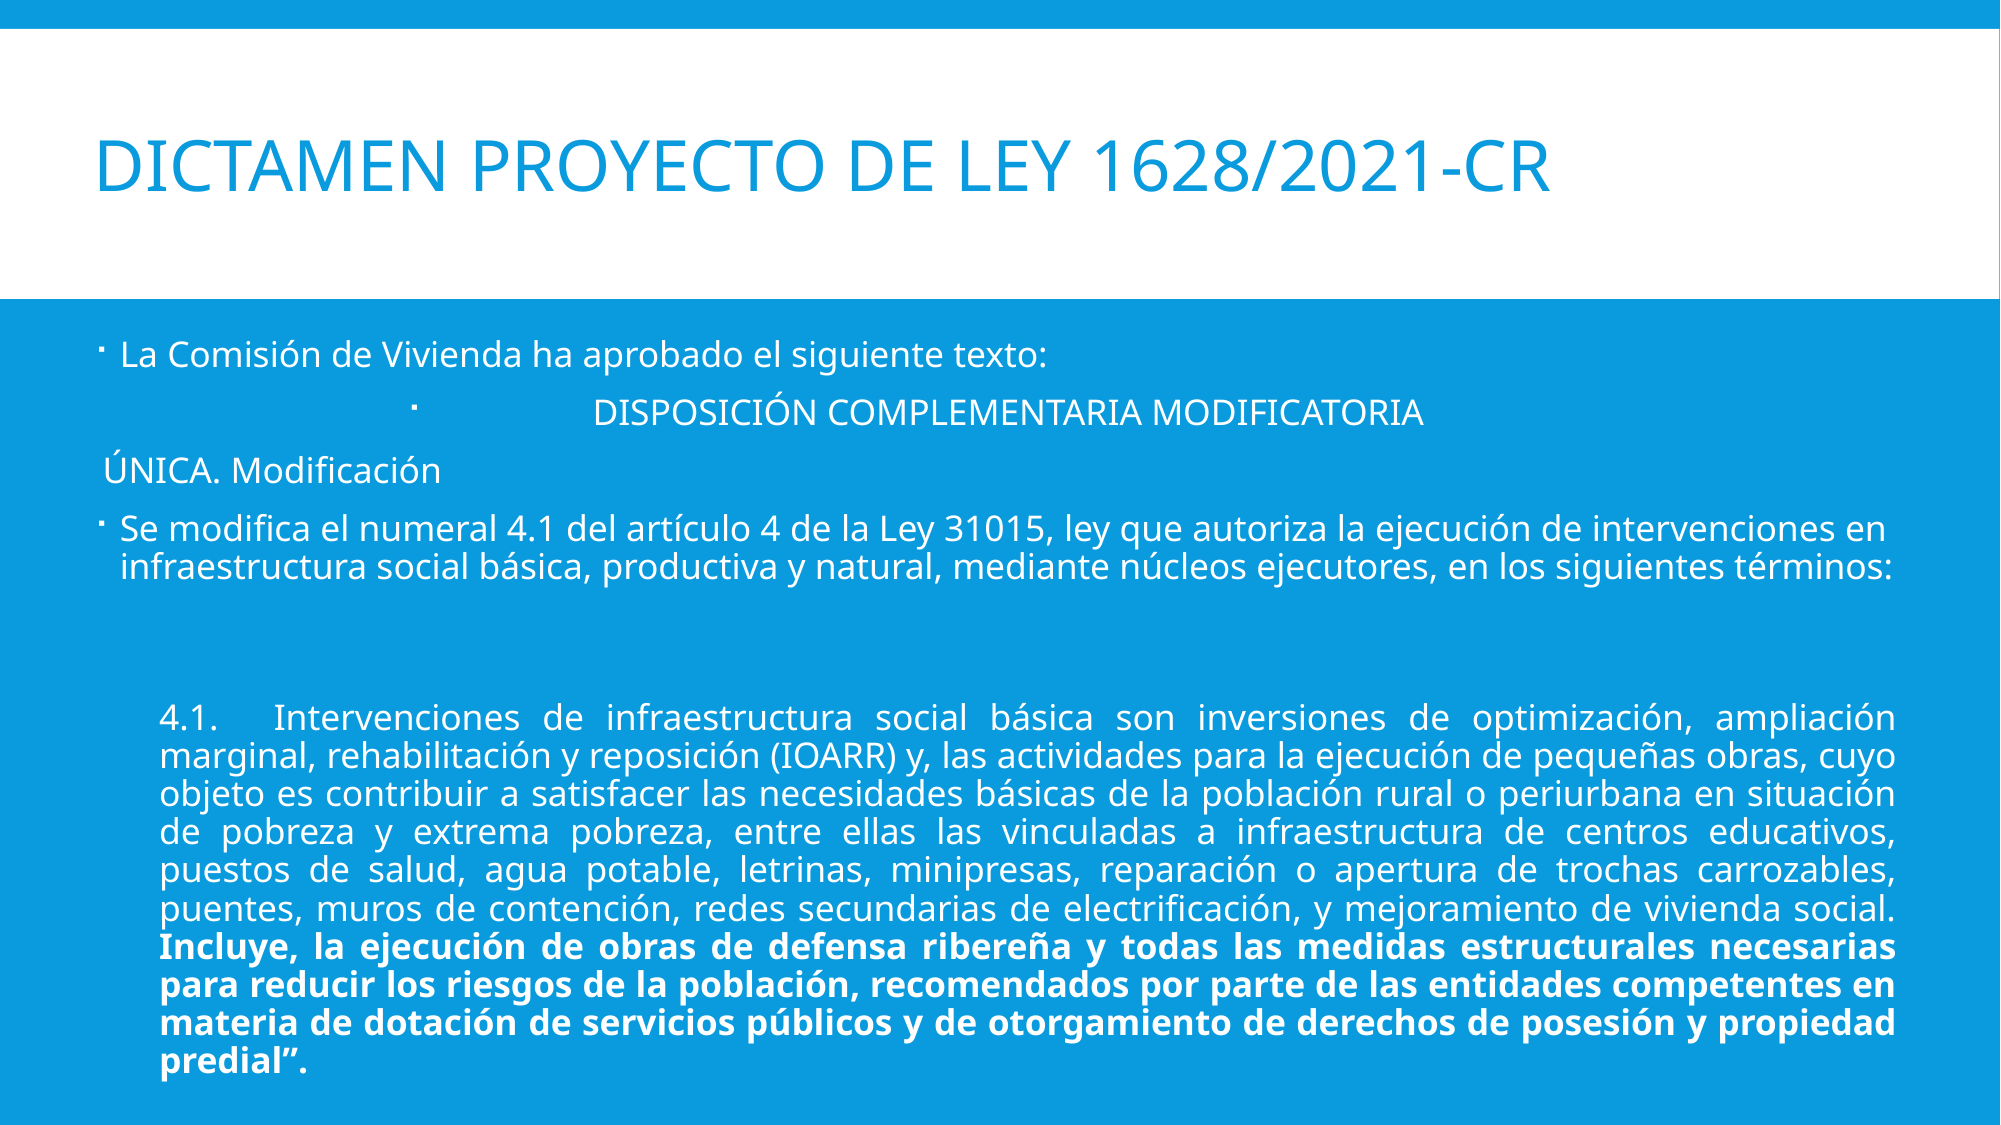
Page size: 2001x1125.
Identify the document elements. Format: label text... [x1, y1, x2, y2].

list La Comisión de Vivienda ha aprobado el siguiente texto: DISPOSICIÓN COMPLEMENTARIA MODIFICATORIA ÚNICA. Modificación Se modifica el numeral 4.1 del artículo 4 de la Ley 31015, ley que autoriza la ejecución de intervenciones en infraestructura social básica, productiva y natural, mediante núcleos ejecutores, en los siguientes términos: 4.1. Intervenciones de infraestructura social básica son inversiones de optimización, ampliación marginal, rehabilitación y reposición (IOARR) y, las actividades para la ejecución de pequeñas obras, cuyo objeto es contribuir a satisfacer las necesidades básicas de la población rural o periurbana en situación de pobreza y extrema pobreza, entre ellas las vinculadas a infraestructura de centros educativos, puestos de salud, agua potable, letrinas, minipresas, reparación o apertura de trochas carrozables, puentes, muros de contención, redes secundarias de electrificación, y mejoramiento de vivienda social. Incluye, la ejecución de obras de defensa ribereña y todas las medidas estructurales necesarias para reducir los riesgos de la población, recomendados por parte de las entidades competentes en materia de dotación de servicios públicos y de otorgamiento de derechos de posesión y propiedad predial”. [78, 329, 1912, 1099]
title Dictamen Proyecto de Ley 1628/2021-CR [78, 46, 1882, 295]
